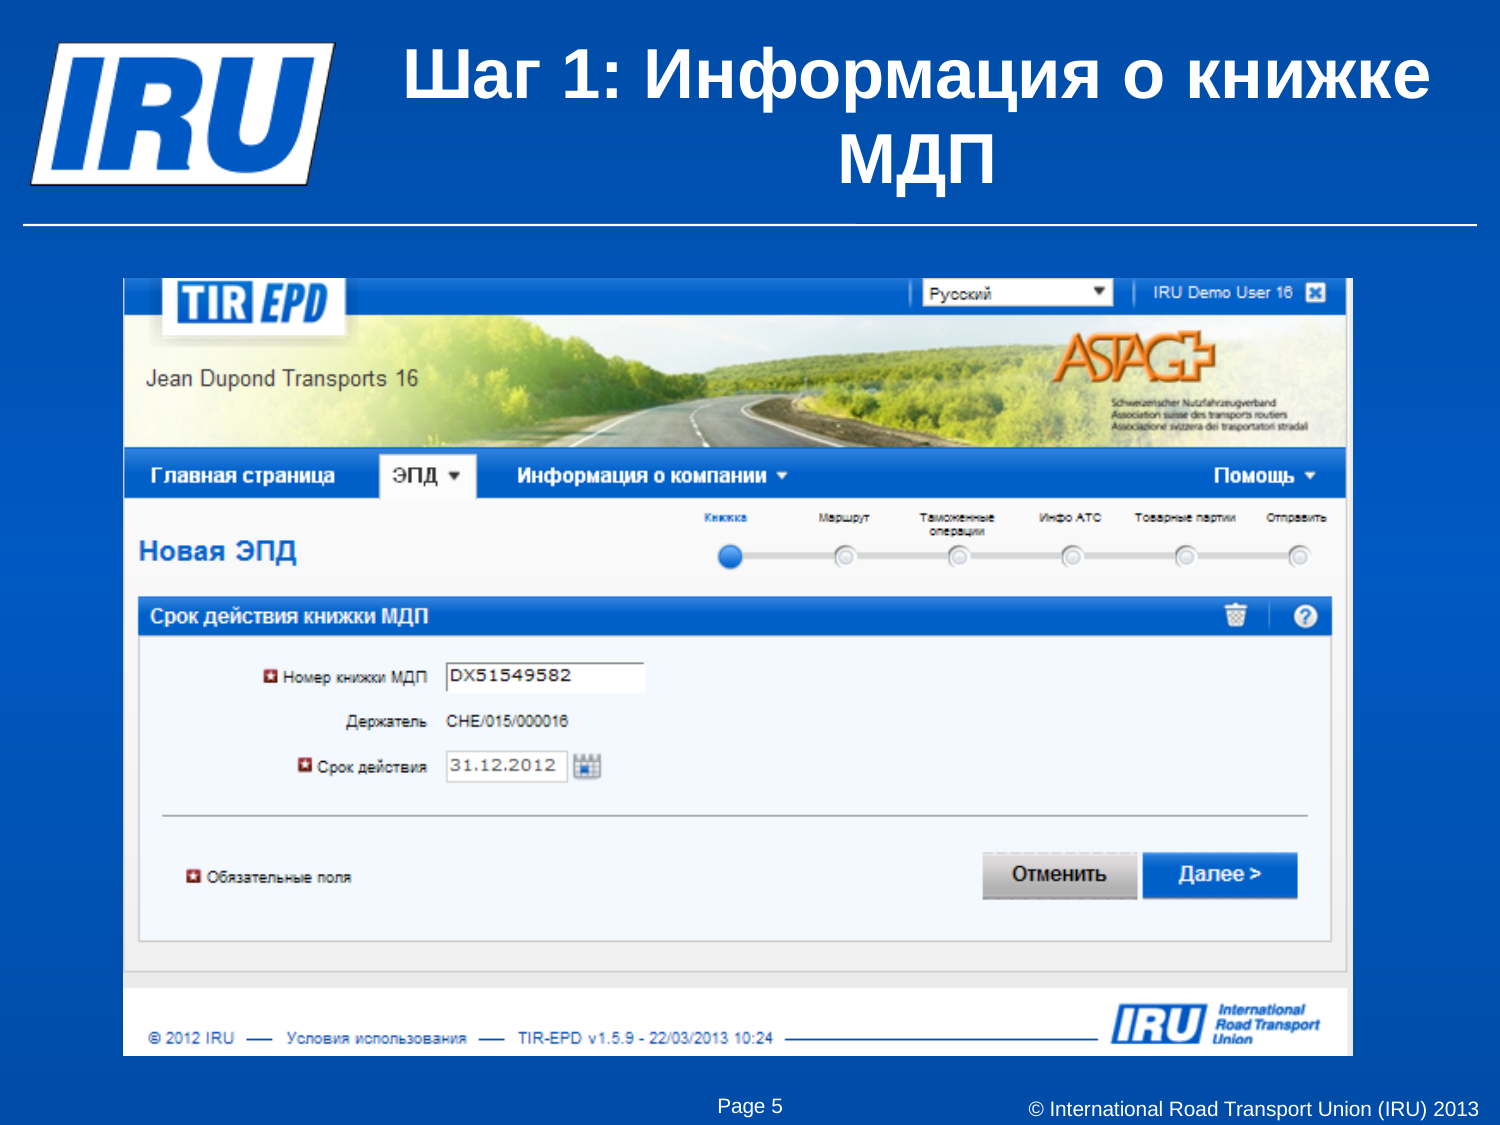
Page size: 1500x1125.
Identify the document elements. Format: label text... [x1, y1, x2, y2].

title Шаг 1: Информация о книжке МДП [334, 37, 1500, 188]
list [123, 278, 1353, 1056]
slide_number Page 5 [0, 1084, 1500, 1125]
picture [30, 42, 334, 186]
